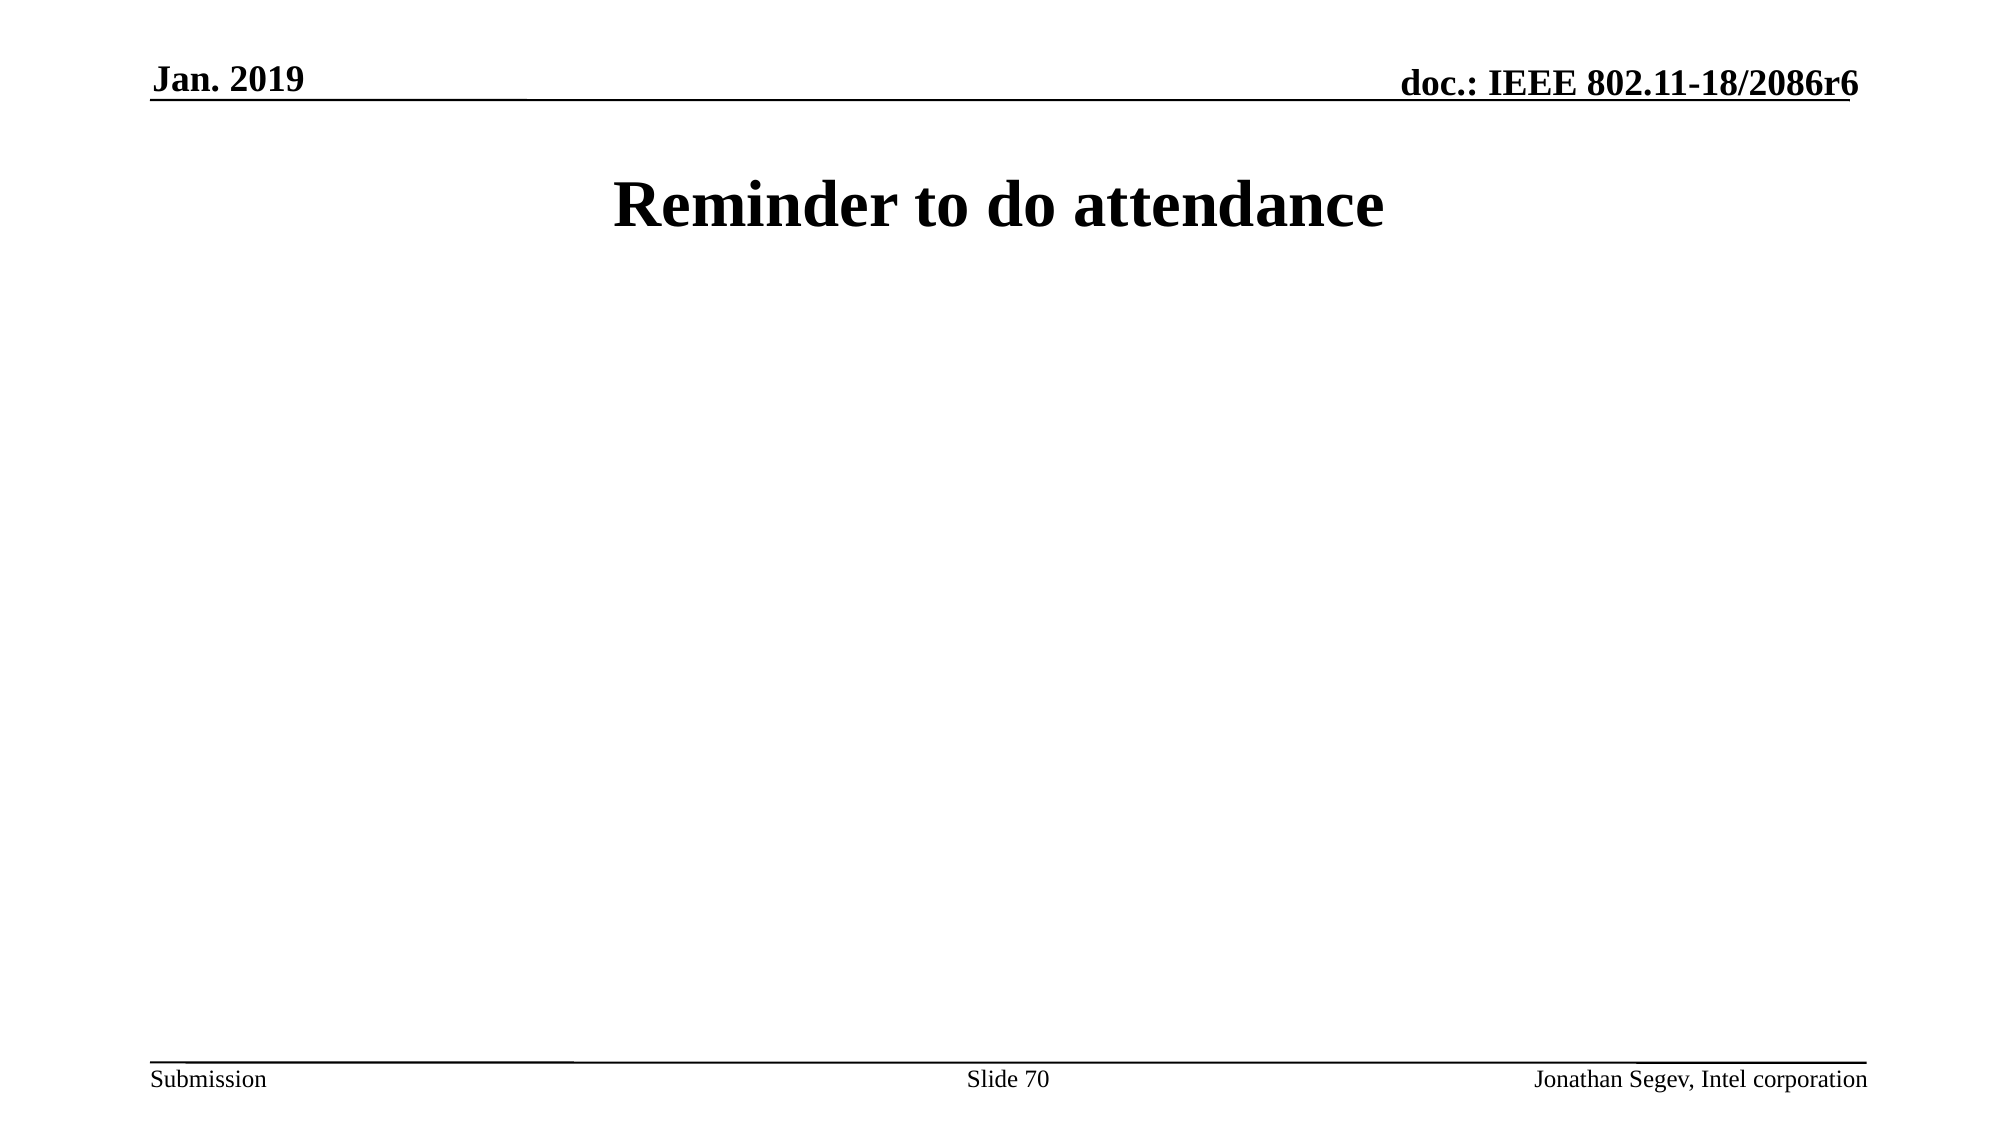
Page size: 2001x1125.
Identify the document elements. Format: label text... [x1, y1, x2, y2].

footer Jonathan Segev, Intel corporation [1171, 1061, 1869, 1093]
slide_number Slide 70 [950, 1061, 1067, 1123]
title Reminder to do attendance [149, 112, 1850, 288]
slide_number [152, 54, 563, 100]
